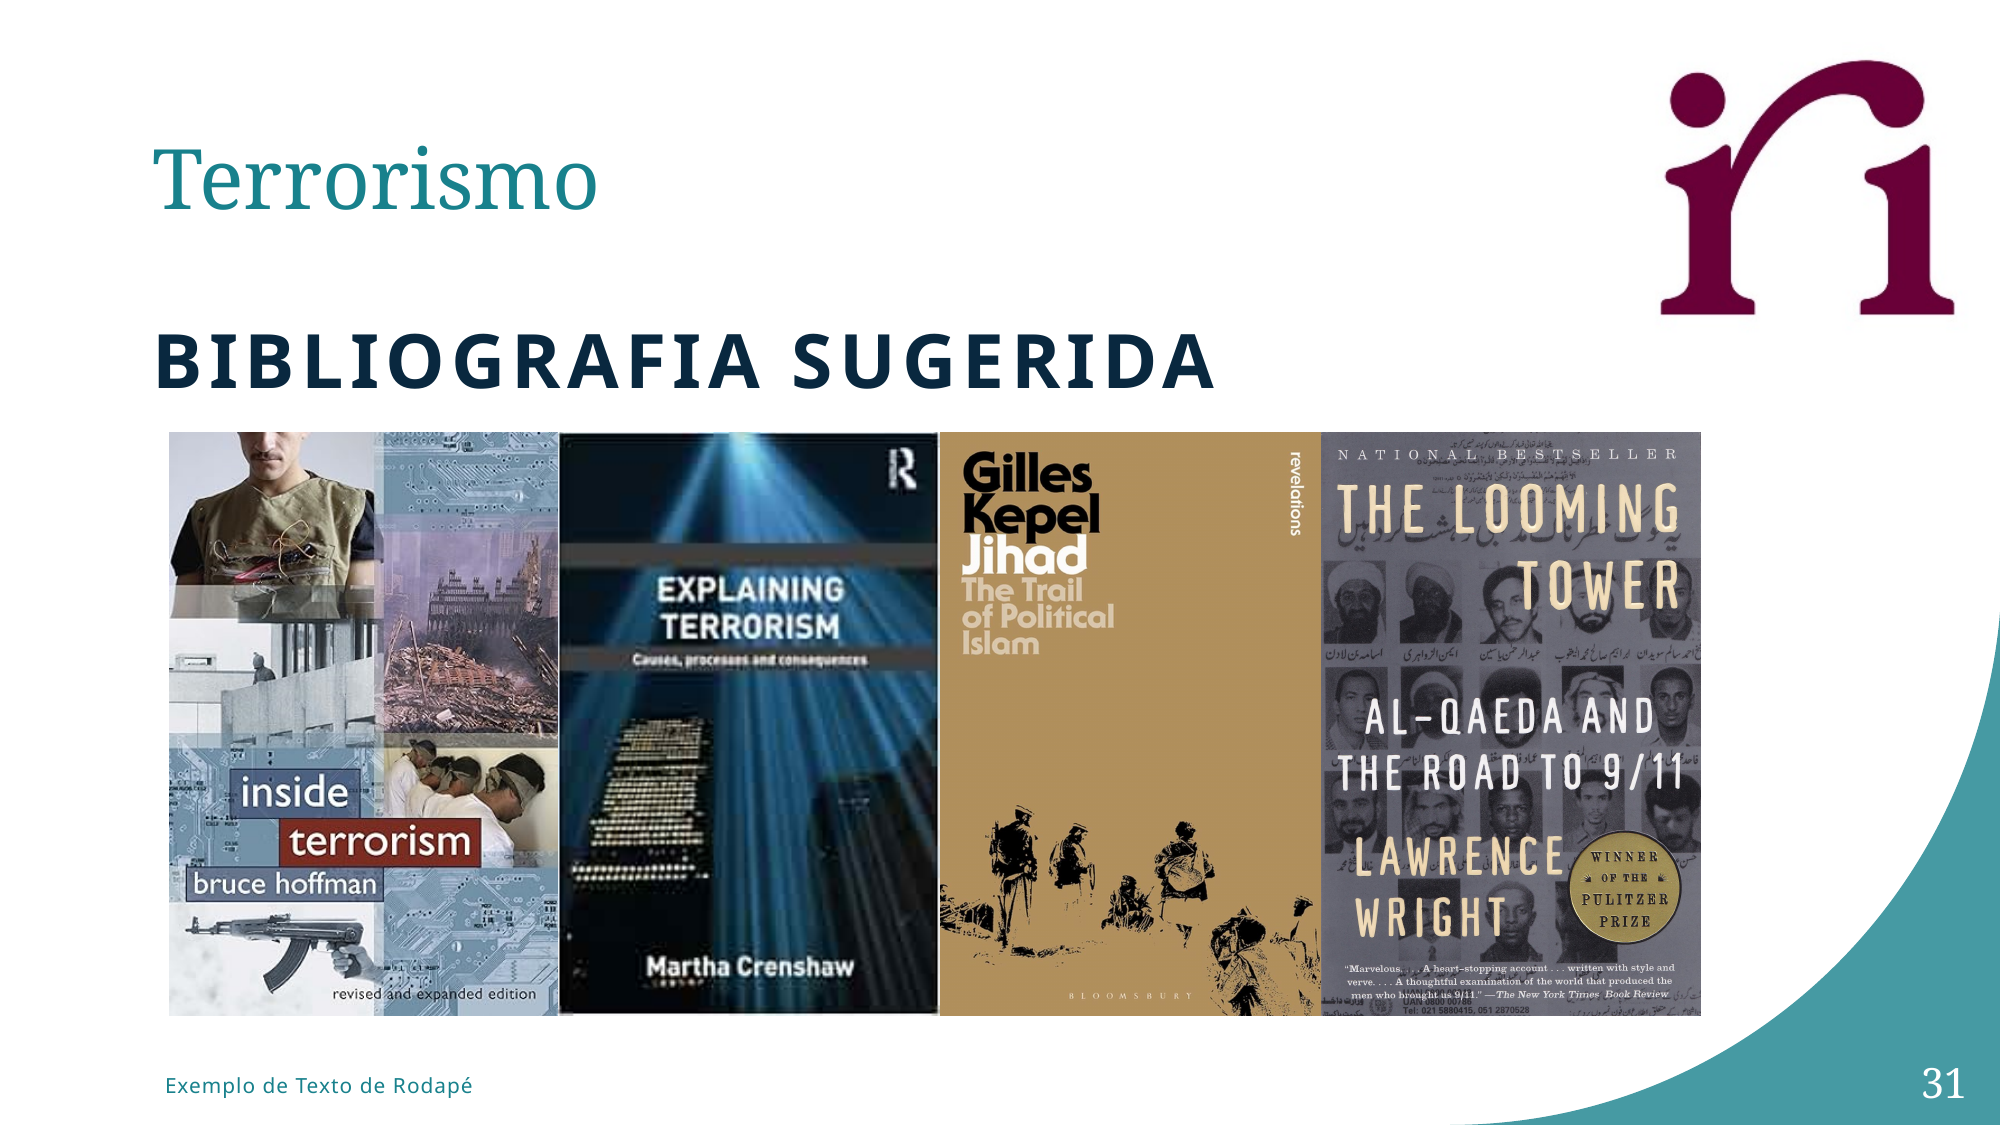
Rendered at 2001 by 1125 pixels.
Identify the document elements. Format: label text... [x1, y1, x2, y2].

title Terrorismo [137, 73, 1635, 291]
slide_number 31 [1868, 1055, 1983, 1116]
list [1321, 432, 1701, 1016]
picture [1635, 42, 1983, 338]
picture [169, 432, 1321, 1016]
list BIBLIOGRAFIA SUGERIDA [137, 275, 1595, 411]
footer Exemplo de Texto de Rodapé [150, 1055, 713, 1116]
